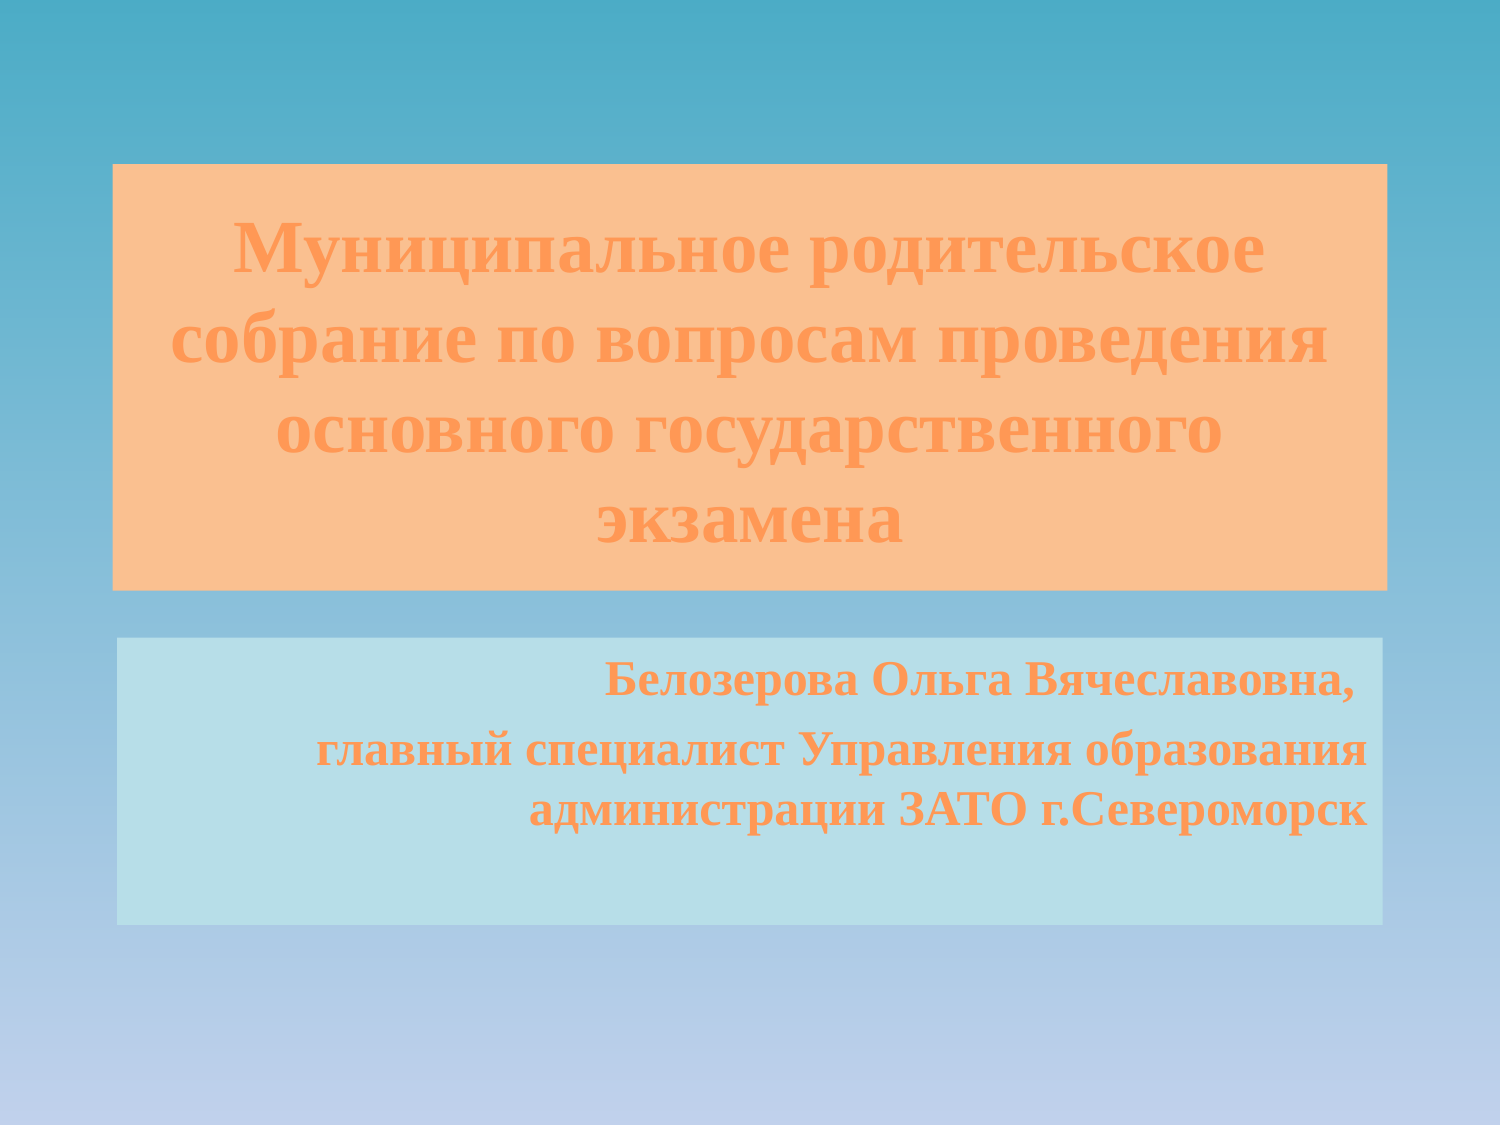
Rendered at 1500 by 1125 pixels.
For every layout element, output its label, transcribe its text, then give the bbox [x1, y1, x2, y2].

subtitle Белозерова Ольга Вячеславовна, главный специалист Управления образования администрации ЗАТО г.Североморск [117, 637, 1383, 925]
title Муниципальное родительское собрание по вопросам проведения основного государственного экзамена [112, 164, 1388, 591]
